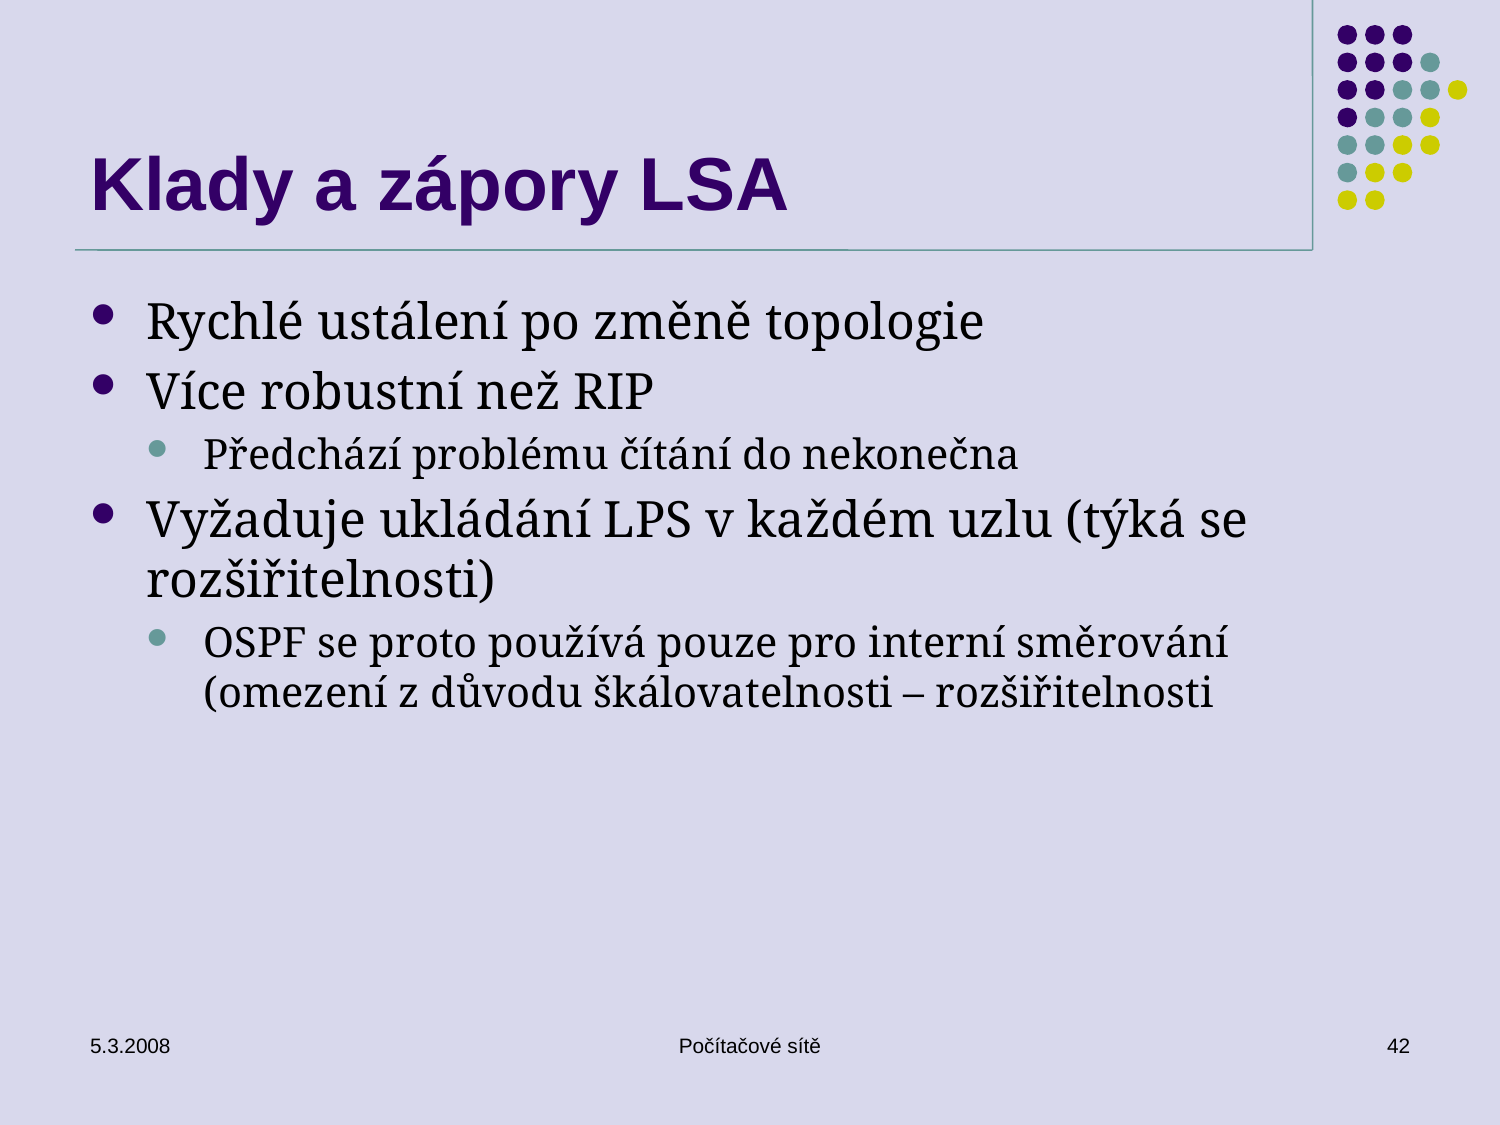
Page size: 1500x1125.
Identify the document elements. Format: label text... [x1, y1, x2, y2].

slide_number 42 [1074, 1025, 1425, 1100]
title Klady a zápory LSA [75, 20, 1313, 233]
footer Počítačové sítě [512, 1025, 988, 1100]
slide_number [75, 1025, 425, 1100]
list Rychlé ustálení po změně topologie Více robustní než RIP Předchází problému čítání do nekonečna Vyžaduje ukládání LPS v každém uzlu (týká se rozšiřitelnosti) OSPF se proto používá pouze pro interní směrování (omezení z důvodu škálovatelnosti – rozšiřitelnosti [75, 282, 1425, 1006]
